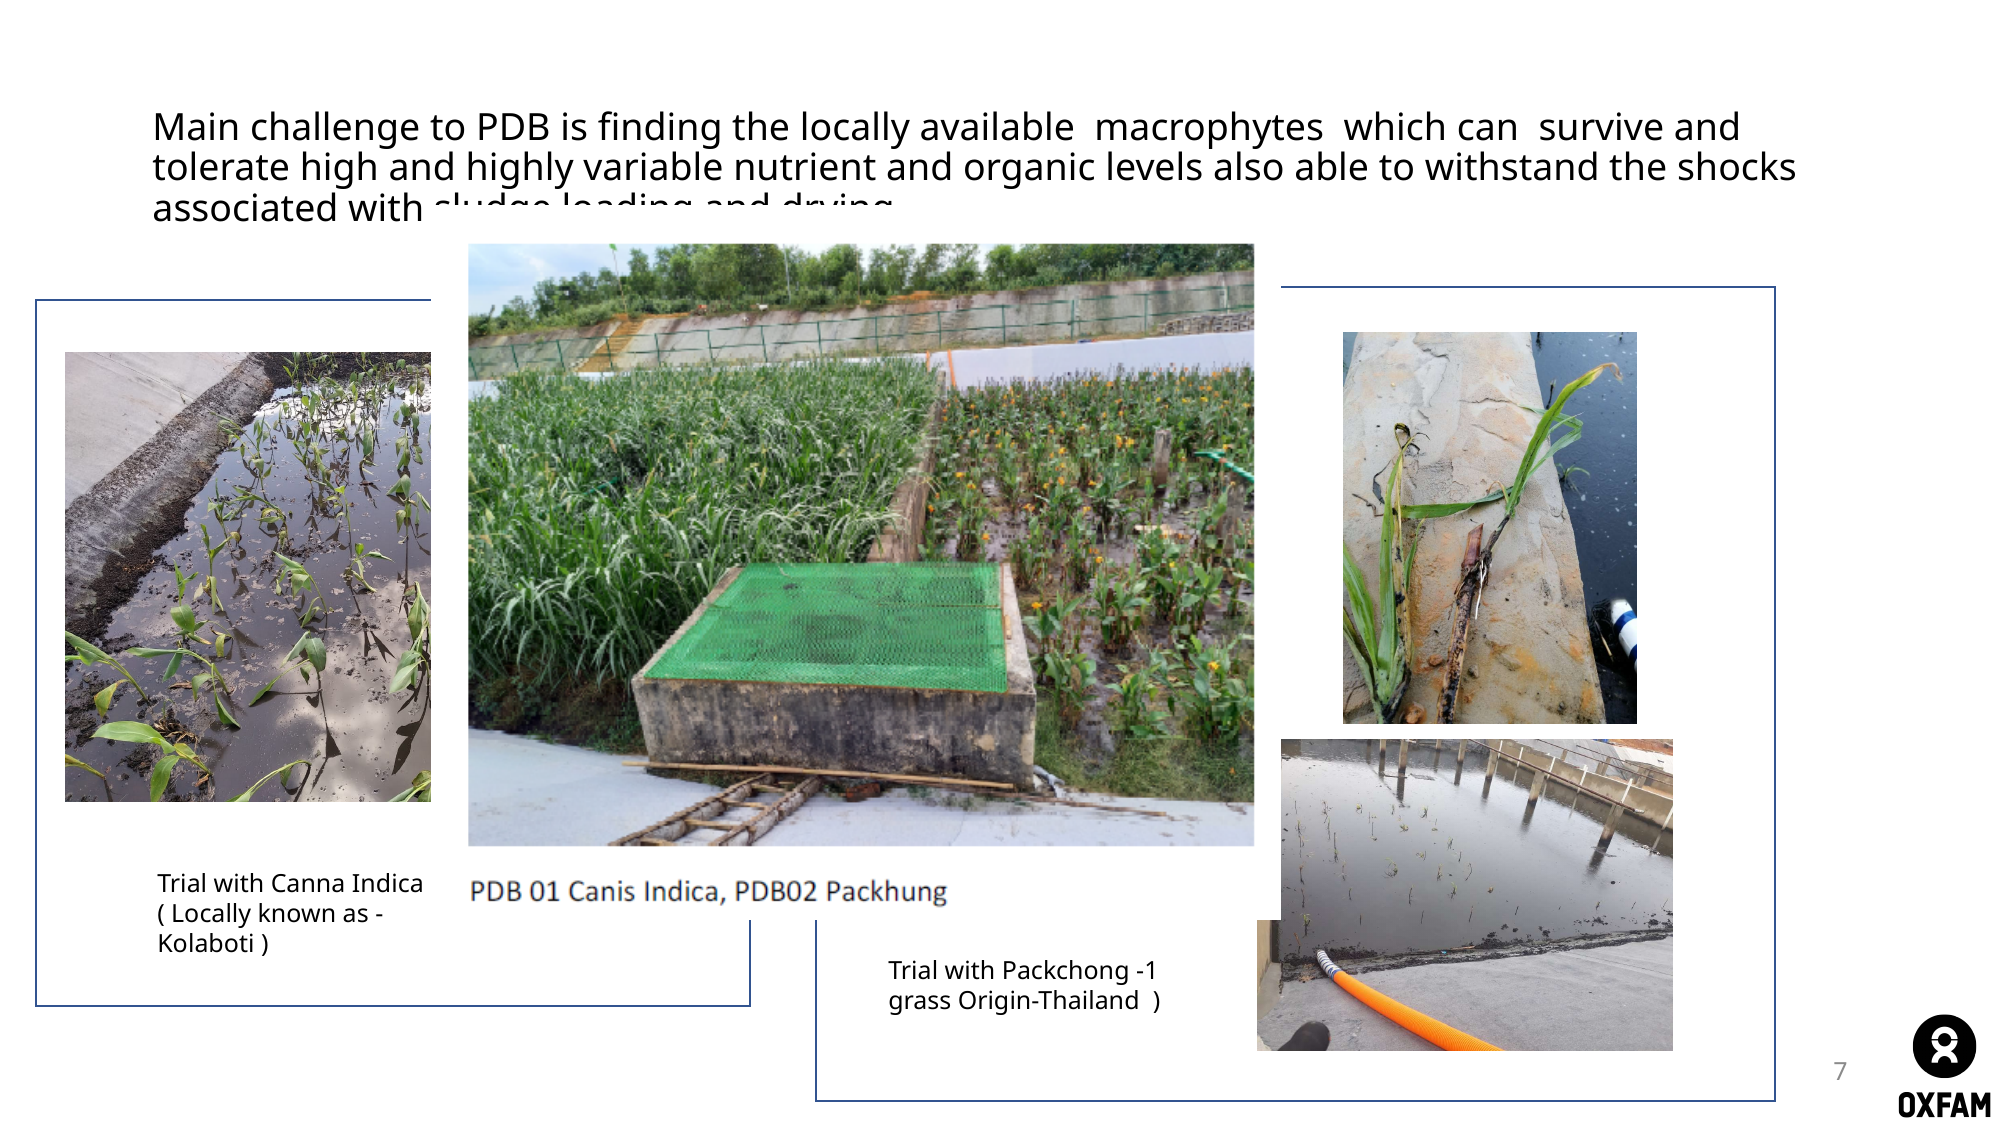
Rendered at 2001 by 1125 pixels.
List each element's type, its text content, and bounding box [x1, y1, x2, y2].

picture [1895, 1011, 1994, 1121]
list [65, 352, 431, 802]
picture [431, 205, 1673, 1051]
slide_number 7 [1412, 1042, 1863, 1103]
title Main challenge to PDB is finding the locally available macrophytes which can survive and tolerate high and highly variable nutrient and organic levels also able to withstand the shocks associated with sludge loading and drying [137, 59, 1863, 278]
text_box [35, 299, 751, 1007]
text_box [815, 286, 1776, 1102]
picture [1343, 332, 1637, 724]
